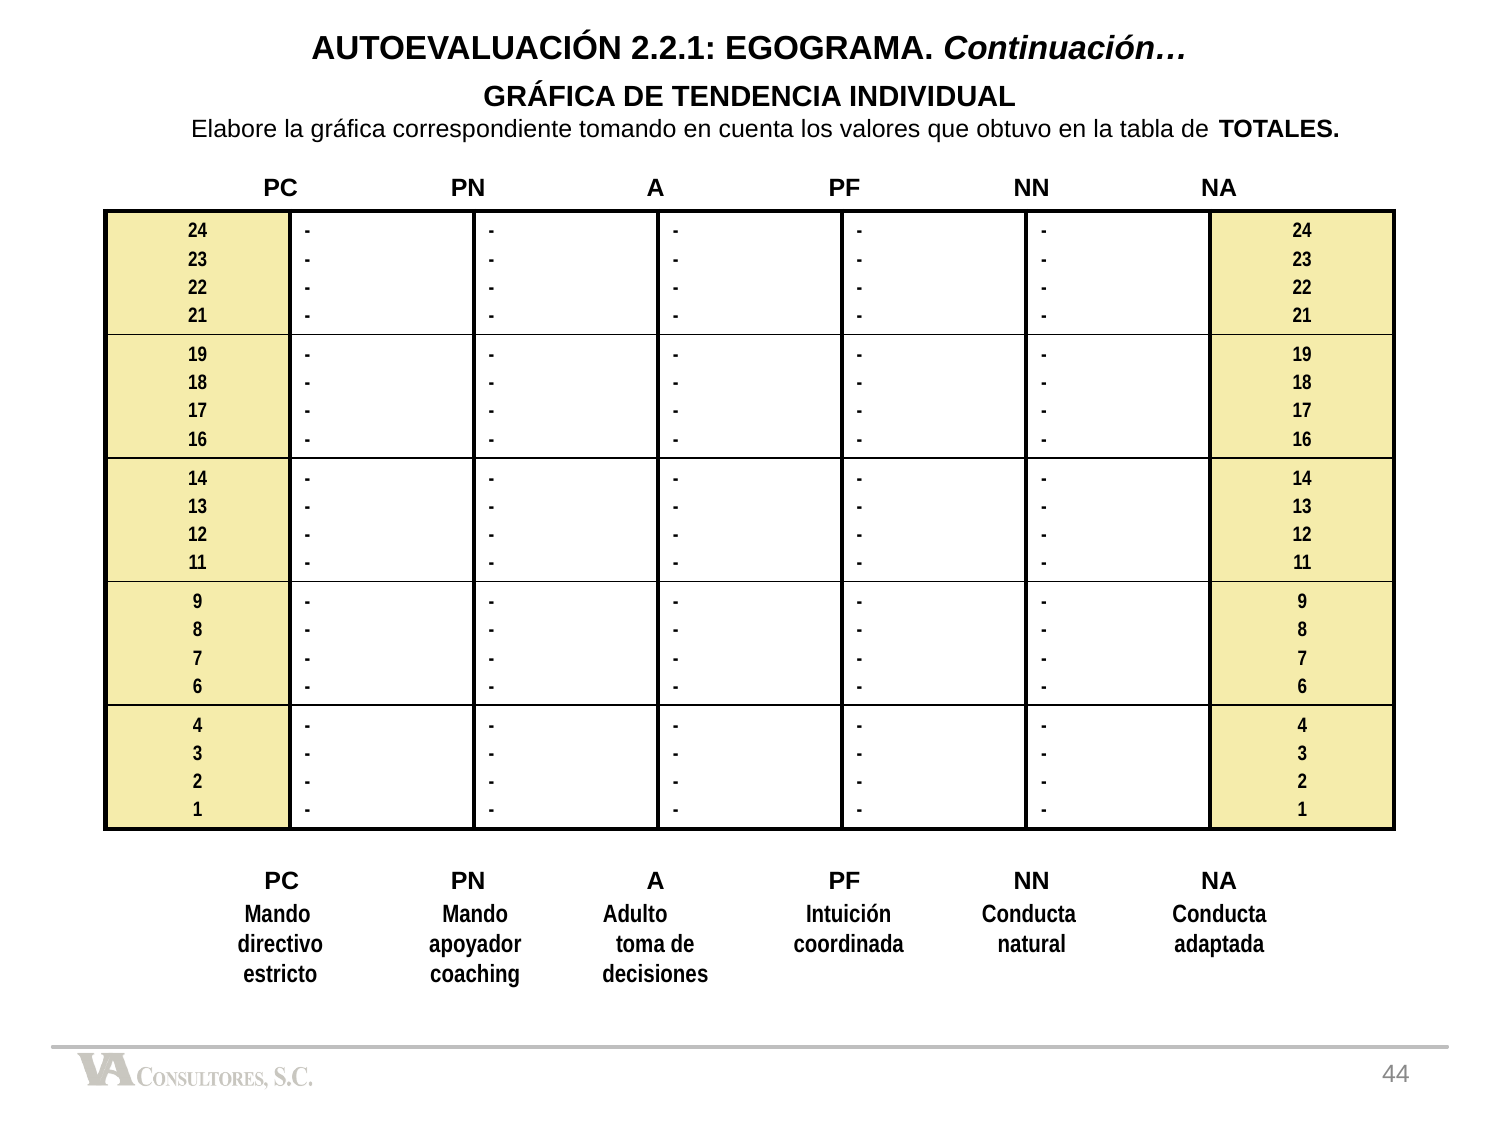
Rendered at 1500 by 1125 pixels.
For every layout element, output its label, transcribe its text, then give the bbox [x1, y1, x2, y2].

text_box PF [785, 164, 904, 209]
table_cell 9 8 7 6 [1212, 582, 1392, 704]
text_box Mando directivo estricto [185, 890, 375, 996]
text_box PF [785, 857, 904, 890]
table_cell - - - - [844, 335, 1024, 457]
text_box NN [972, 857, 1091, 890]
table_cell 14 13 12 11 [108, 459, 288, 581]
table_cell - - - - [660, 582, 840, 704]
table_header 24 23 22 21 [108, 213, 288, 334]
table_cell - - - - [1028, 335, 1208, 457]
table_cell - - - - [844, 459, 1024, 581]
table_cell - - - - [1028, 582, 1208, 704]
table_cell 19 18 17 16 [1212, 335, 1392, 457]
table_cell - - - - [844, 582, 1024, 704]
text_box Mando apoyador coaching [388, 890, 560, 995]
slide_number 44 [1074, 1042, 1425, 1103]
table_cell - - - - [292, 459, 472, 581]
text_box GRÁFICA DE TENDENCIA INDIVIDUAL [235, 74, 1264, 105]
text_box PN [409, 164, 528, 209]
table_cell 14 13 12 11 [1212, 459, 1392, 581]
table_cell 19 18 17 16 [108, 335, 288, 457]
text_box Adulto toma de decisiones [560, 890, 750, 996]
table_header - - - - [844, 213, 1024, 334]
text_box NA [1160, 857, 1279, 890]
table_cell 9 8 7 6 [108, 582, 288, 704]
table_header - - - - [660, 213, 840, 334]
table_header - - - - [1028, 213, 1208, 334]
table_header 24 23 22 21 [1212, 213, 1392, 334]
text_box A [596, 857, 715, 890]
table_cell - - - - [292, 582, 472, 704]
table_cell - - - - [660, 459, 840, 581]
text_box AUTOEVALUACIÓN 2.2.1: EGOGRAMA. Continuación… [70, 19, 1430, 74]
text_box Conducta natural [937, 890, 1125, 966]
text_box PC [221, 164, 340, 209]
table_cell 4 3 2 1 [1212, 706, 1392, 827]
table_header - - - - [292, 213, 472, 334]
table_cell - - - - [476, 706, 656, 827]
text_box NA [1160, 164, 1279, 209]
text_box Elabore la gráfica correspondiente tomando en cuenta los valores que obtuvo en la tabla de TOTALES. [176, 105, 1418, 151]
table_cell - - - - [476, 459, 656, 581]
text_box A [596, 164, 715, 209]
table_cell - - - - [1028, 459, 1208, 581]
text_box NN [972, 164, 1091, 209]
text_box PN [409, 857, 528, 890]
table_cell - - - - [292, 706, 472, 827]
table_cell - - - - [292, 335, 472, 457]
table_cell - - - - [844, 706, 1024, 827]
text_box Intuición coordinada [760, 890, 937, 966]
table_header - - - - [476, 213, 656, 334]
table_cell - - - - [660, 706, 840, 827]
table_cell 4 3 2 1 [108, 706, 288, 827]
table_cell - - - - [660, 335, 840, 457]
table_cell - - - - [476, 335, 656, 457]
table_cell - - - - [1028, 706, 1208, 827]
text_box Conducta adaptada [1125, 890, 1314, 966]
text_box PC [222, 857, 341, 890]
table_cell - - - - [476, 582, 656, 704]
